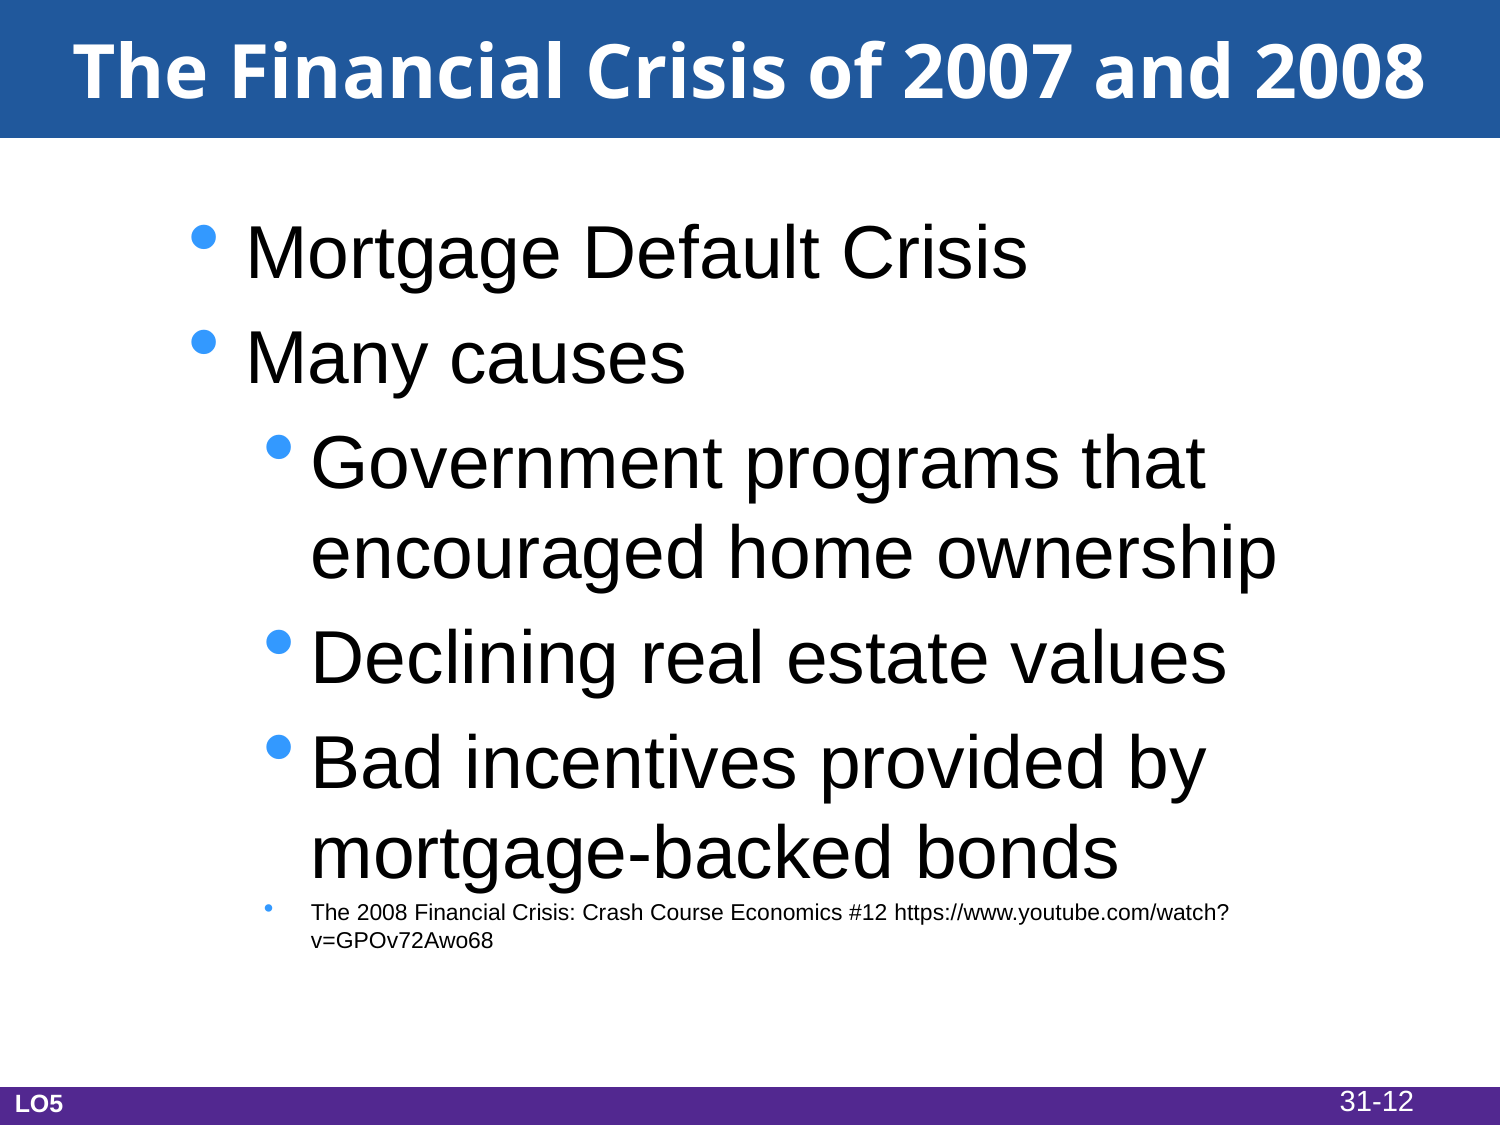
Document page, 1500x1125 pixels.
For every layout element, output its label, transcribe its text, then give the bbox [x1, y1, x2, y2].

text_box 31-12 [1324, 1074, 1500, 1125]
text_box LO5 [0, 1079, 109, 1125]
list Mortgage Default Crisis Many causes Government programs that encouraged home ownership Declining real estate values Bad incentives provided by mortgage-backed bonds The 2008 Financial Crisis: Crash Course Economics #12 https://www.youtube.com/watch?v=GPOv72Awo68 [173, 195, 1348, 922]
title The Financial Crisis of 2007 and 2008 [0, 0, 1500, 138]
